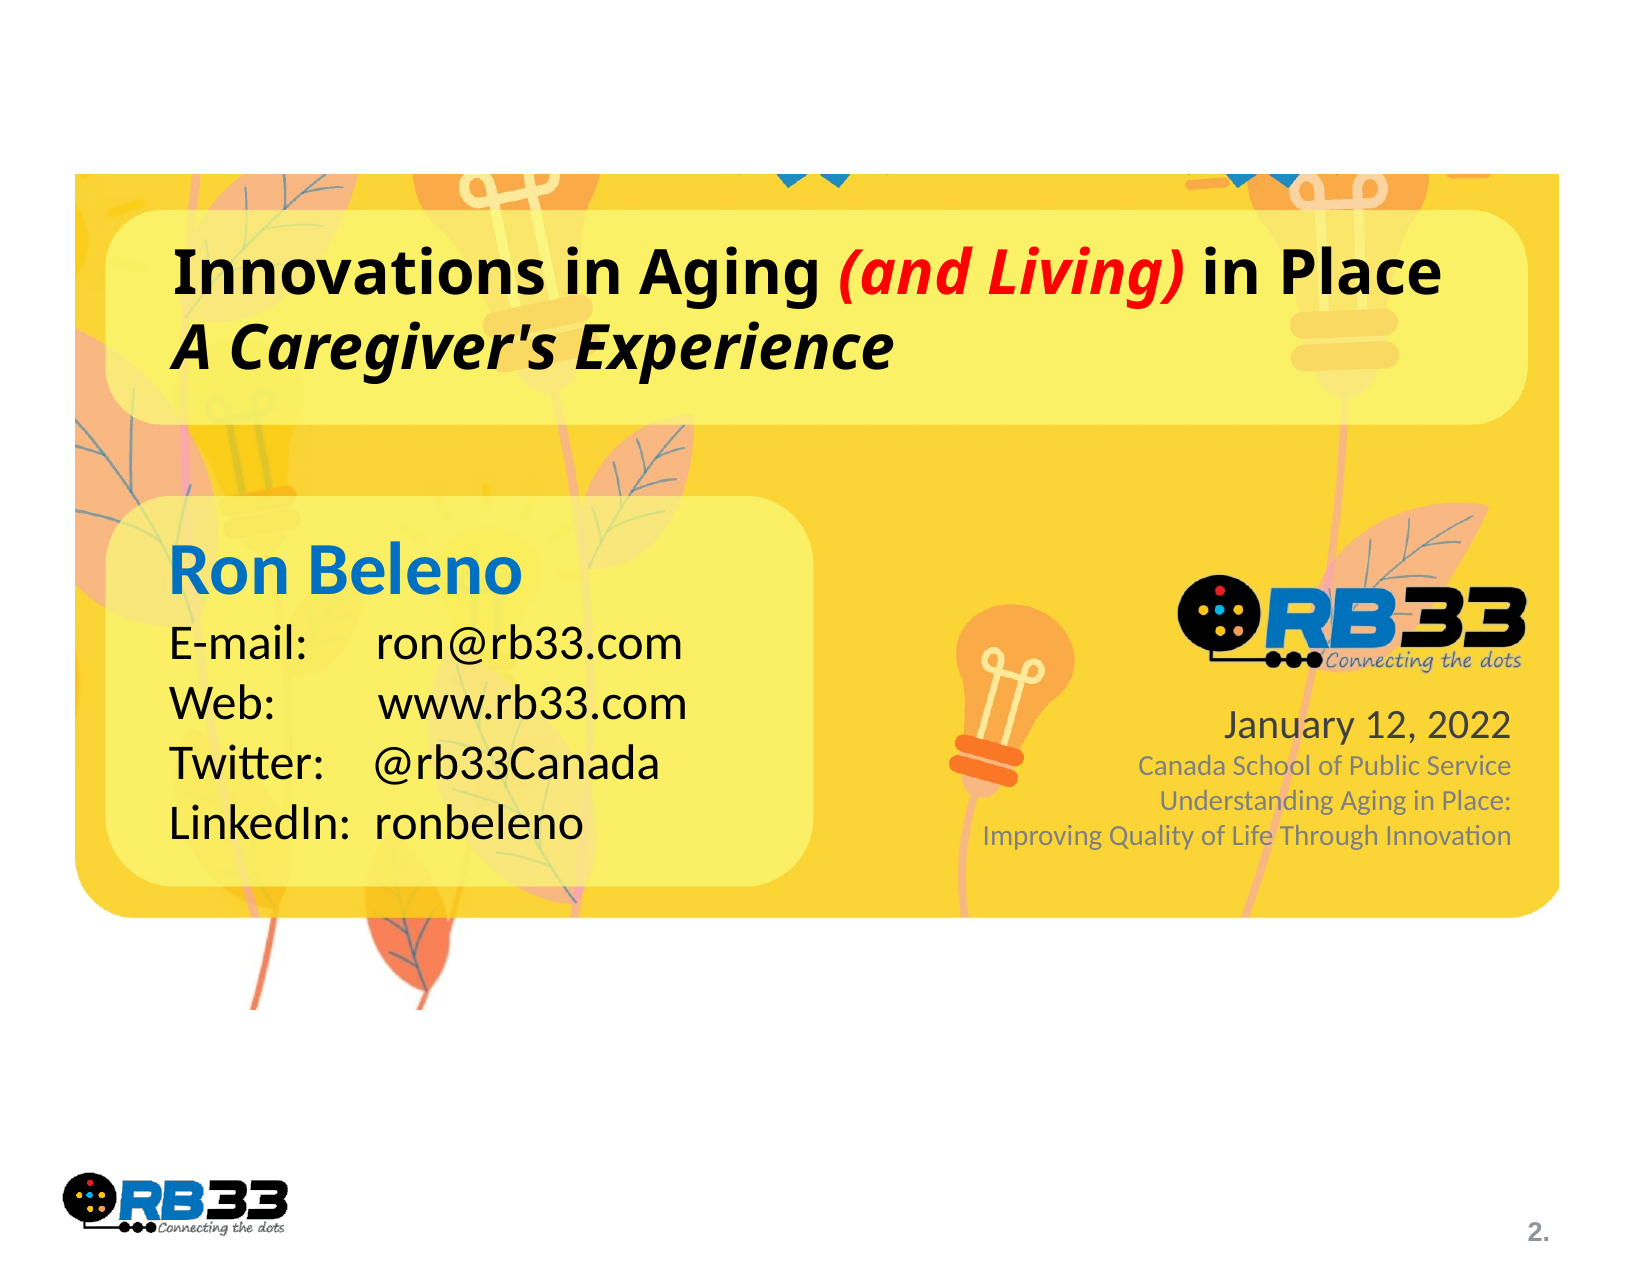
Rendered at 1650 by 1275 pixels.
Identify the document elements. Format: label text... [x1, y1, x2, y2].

picture [74, 174, 1559, 1010]
picture [62, 1172, 288, 1236]
slide_number 2. [1521, 1215, 1568, 1275]
